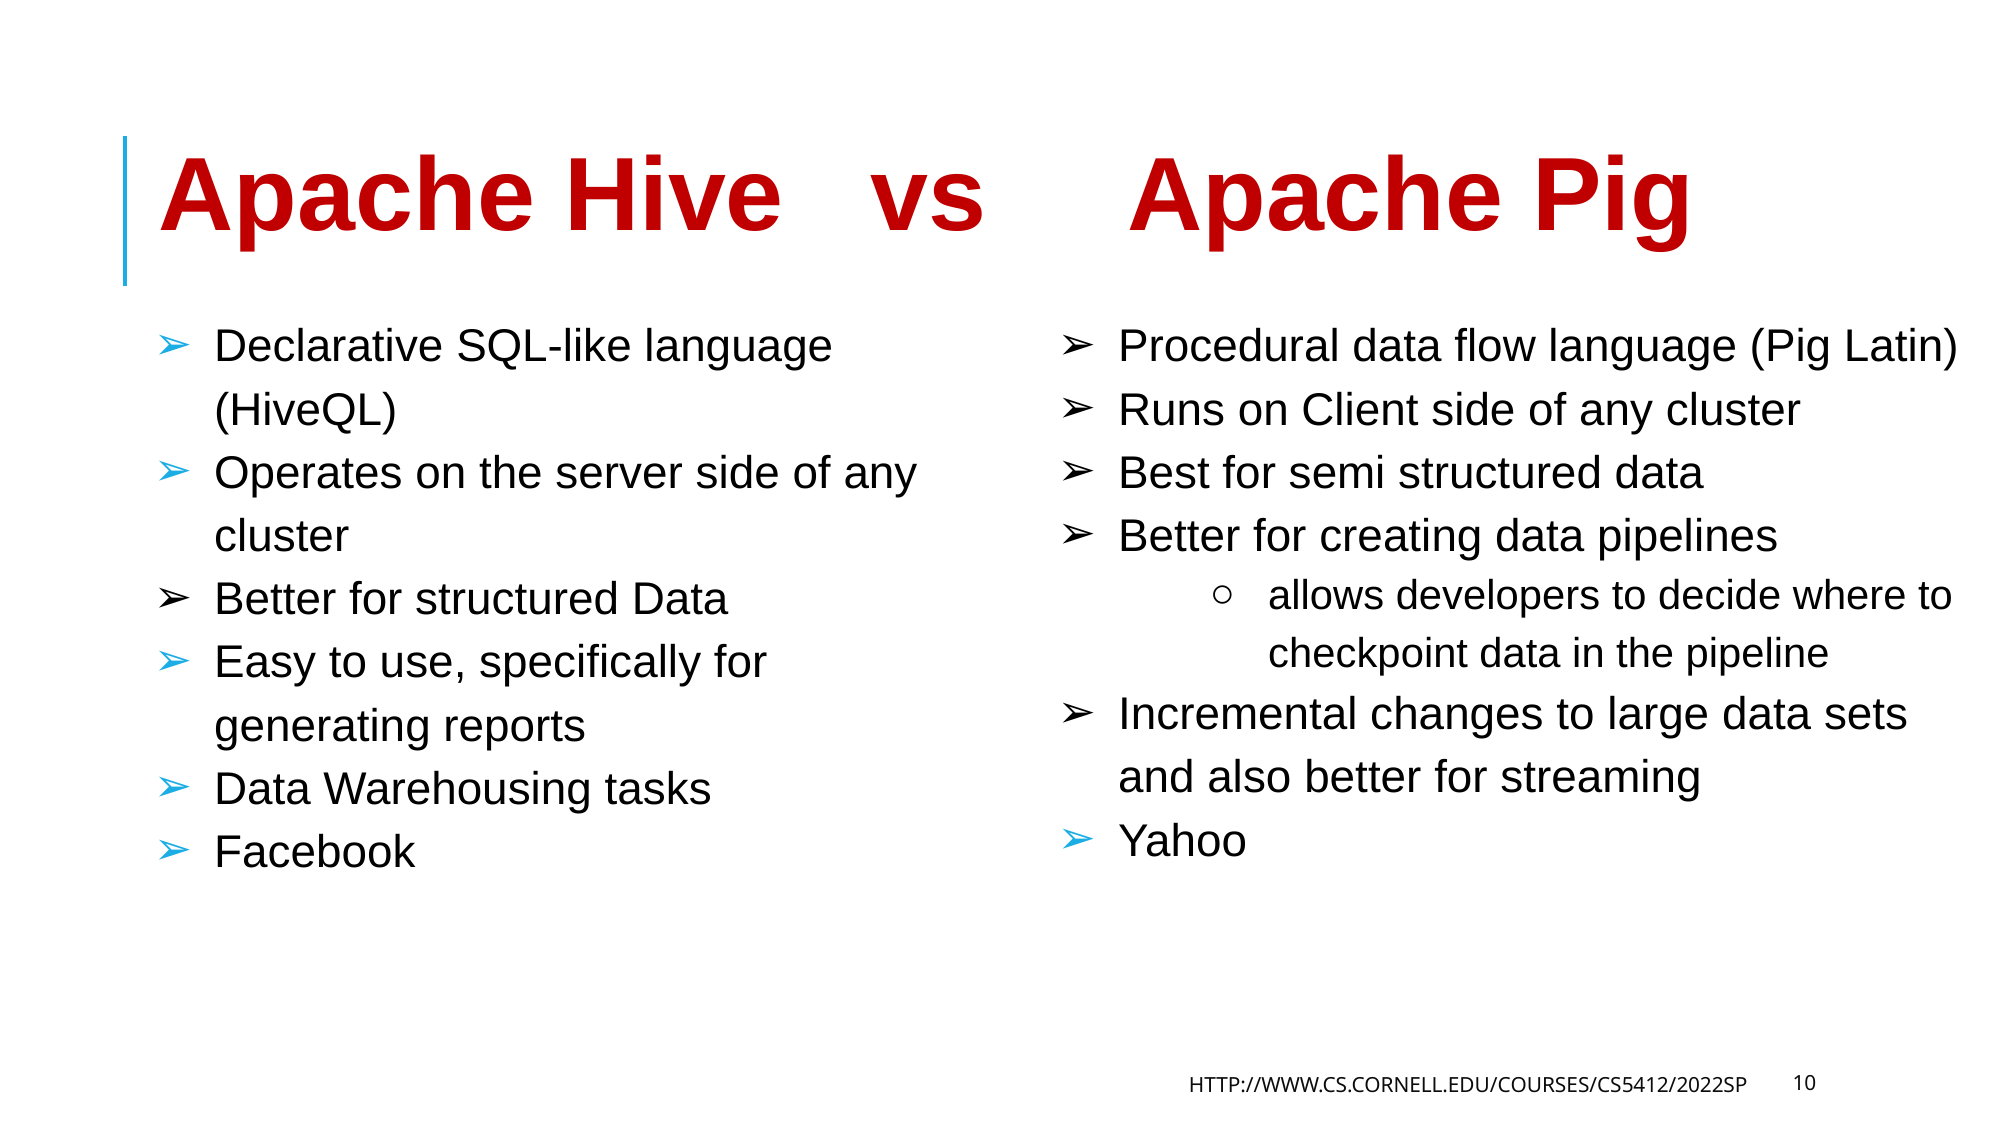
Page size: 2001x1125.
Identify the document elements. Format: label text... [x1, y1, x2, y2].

list Procedural data flow language (Pig Latin) Runs on Client side of any cluster Best for semi structured data Better for creating data pipelines allows developers to decide where to checkpoint data in the pipeline Incremental changes to large data sets and also better for streaming Yahoo [1035, 300, 2000, 1032]
list Declarative SQL-like language (HiveQL) Operates on the server side of any cluster Better for structured Data Easy to use, specifically for generating reports Data Warehousing tasks Facebook [131, 300, 948, 1032]
title Apache Hive vs Apache Pig [143, 100, 1913, 301]
footer HTTP://WWW.CS.CORNELL.EDU/COURSES/CS5412/2022SP [1084, 1061, 1763, 1107]
slide_number 10 [1777, 1061, 1938, 1107]
